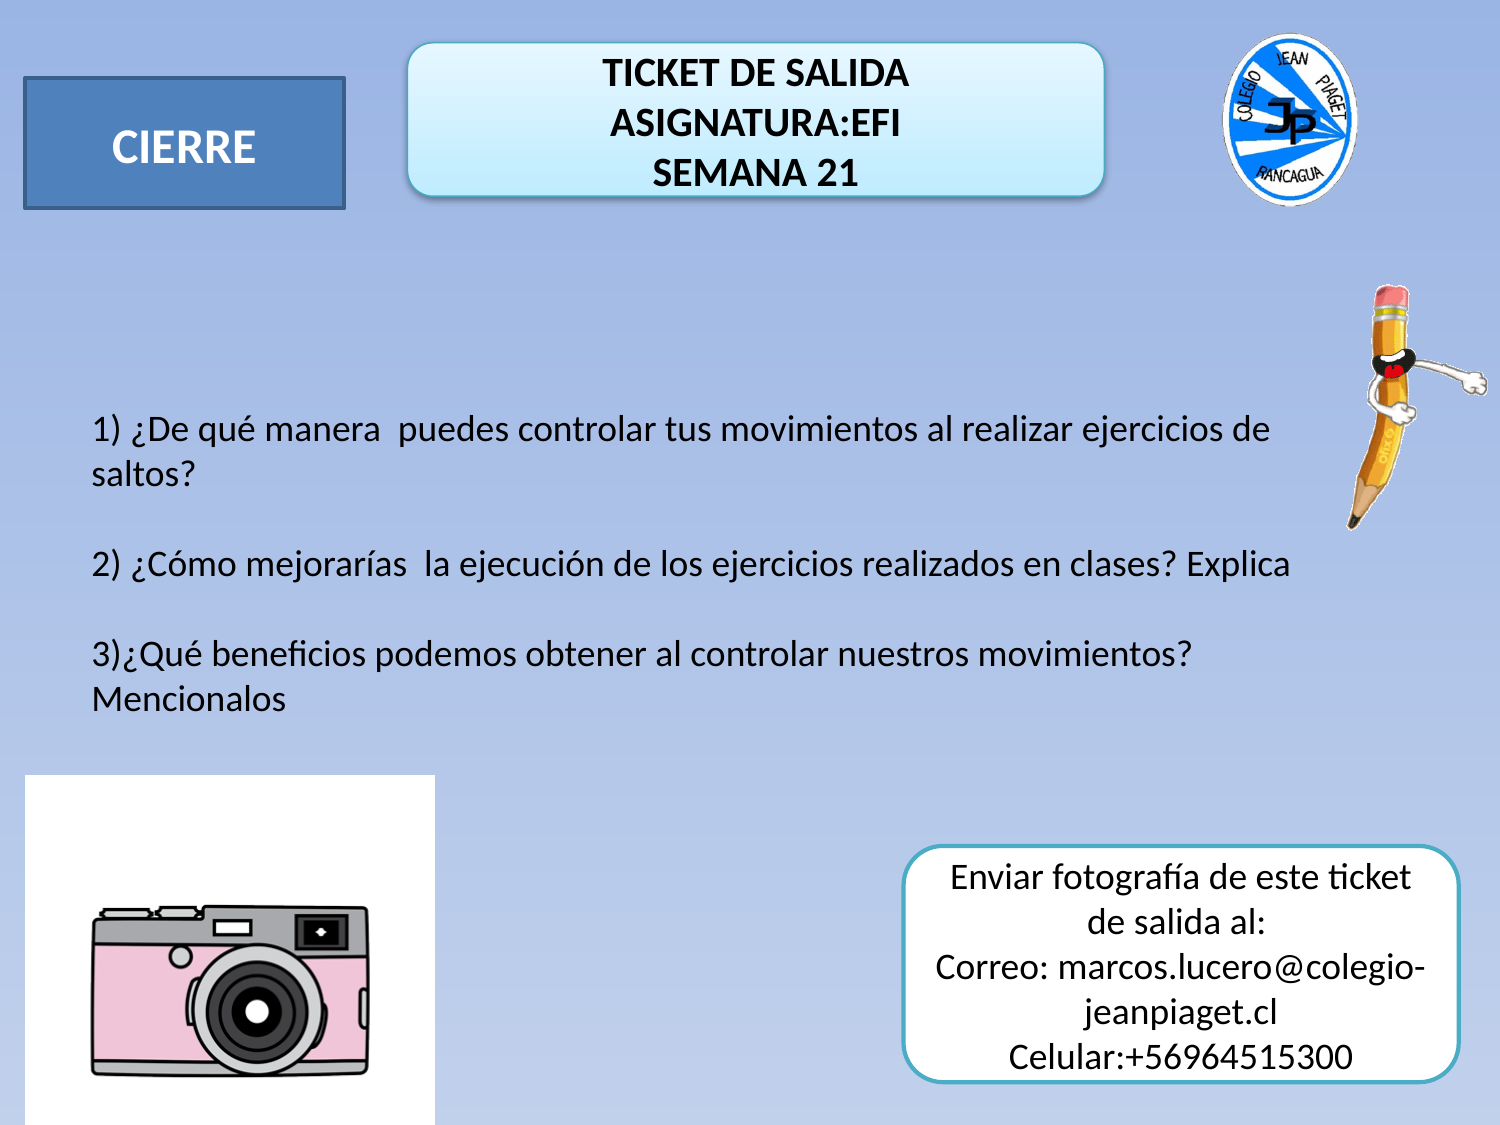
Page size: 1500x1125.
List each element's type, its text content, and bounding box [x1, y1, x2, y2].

picture [24, 775, 435, 1125]
text_box TICKET DE SALIDA ASIGNATURA:EFI SEMANA 21 [406, 41, 1106, 198]
picture [1189, 30, 1397, 209]
text_box Enviar fotografía de este ticket de salida al: Correo: marcos.lucero@colegio-jeanpiaget.cl Celular:+56964515300 [901, 843, 1461, 1085]
text_box 1) ¿De qué manera puedes controlar tus movimientos al realizar ejercicios de saltos? 2) ¿Cómo mejorarías la ejecución de los ejercicios realizados en clases? Explica 3)¿Qué beneficios podemos obtener al controlar nuestros movimientos? Mencionalos [76, 397, 1341, 727]
text_box CIERRE [23, 76, 346, 210]
picture [1218, 219, 1500, 575]
